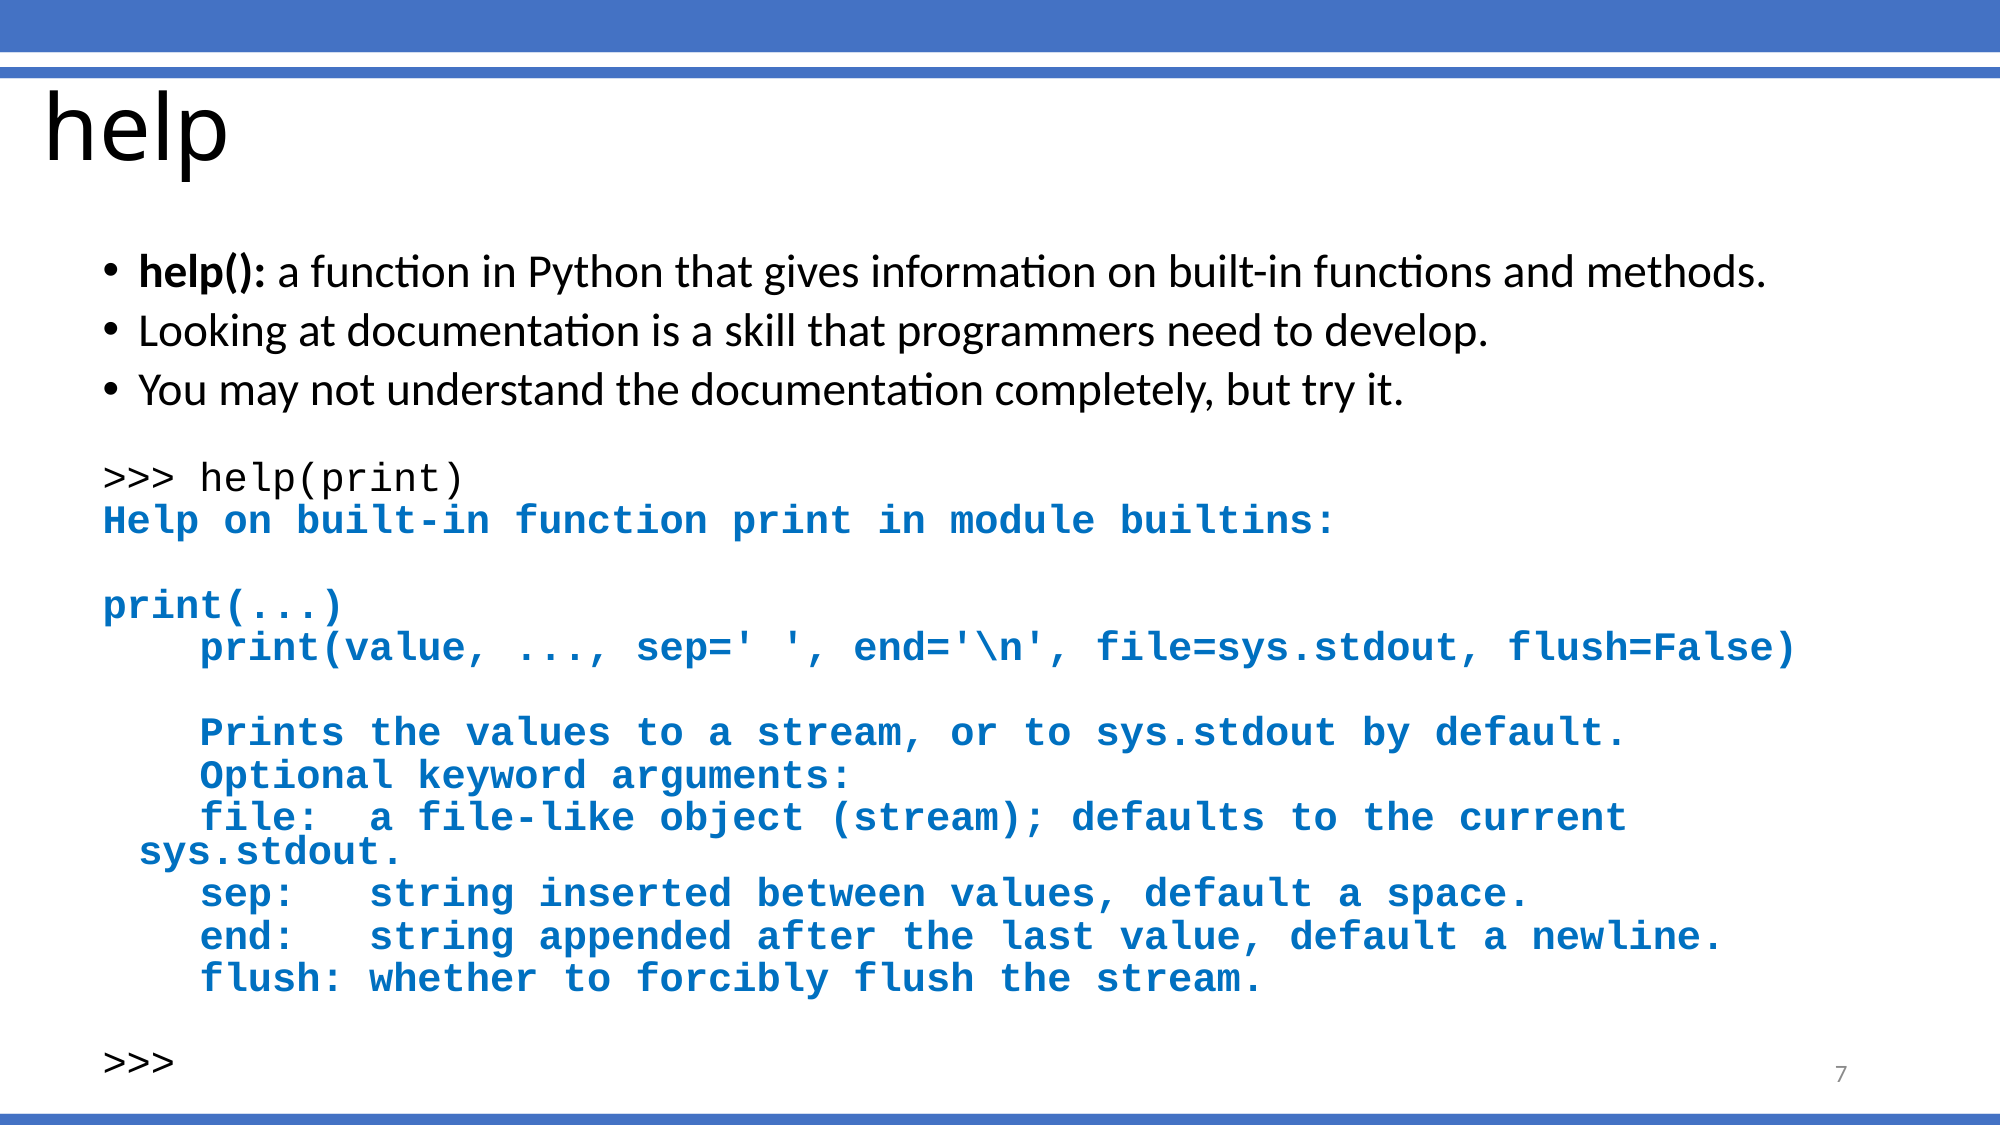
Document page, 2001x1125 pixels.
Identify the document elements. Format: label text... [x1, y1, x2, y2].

list help(): a function in Python that gives information on built-in functions and methods. Looking at documentation is a skill that programmers need to develop. You may not understand the documentation completely, but try it. >>> help(print) Help on built-in function print in module builtins: print(...) print(value, ..., sep=' ', end='\n', file=sys.stdout, flush=False) Prints the values to a stream, or to sys.stdout by default. Optional keyword arguments: file: a file-like object (stream); defaults to the current sys.stdout. sep: string inserted between values, default a space. end: string appended after the last value, default a newline. flush: whether to forcibly flush the stream. >>> [16, 239, 1917, 1096]
slide_number 7 [1412, 1042, 1863, 1103]
title help [27, 21, 1753, 239]
